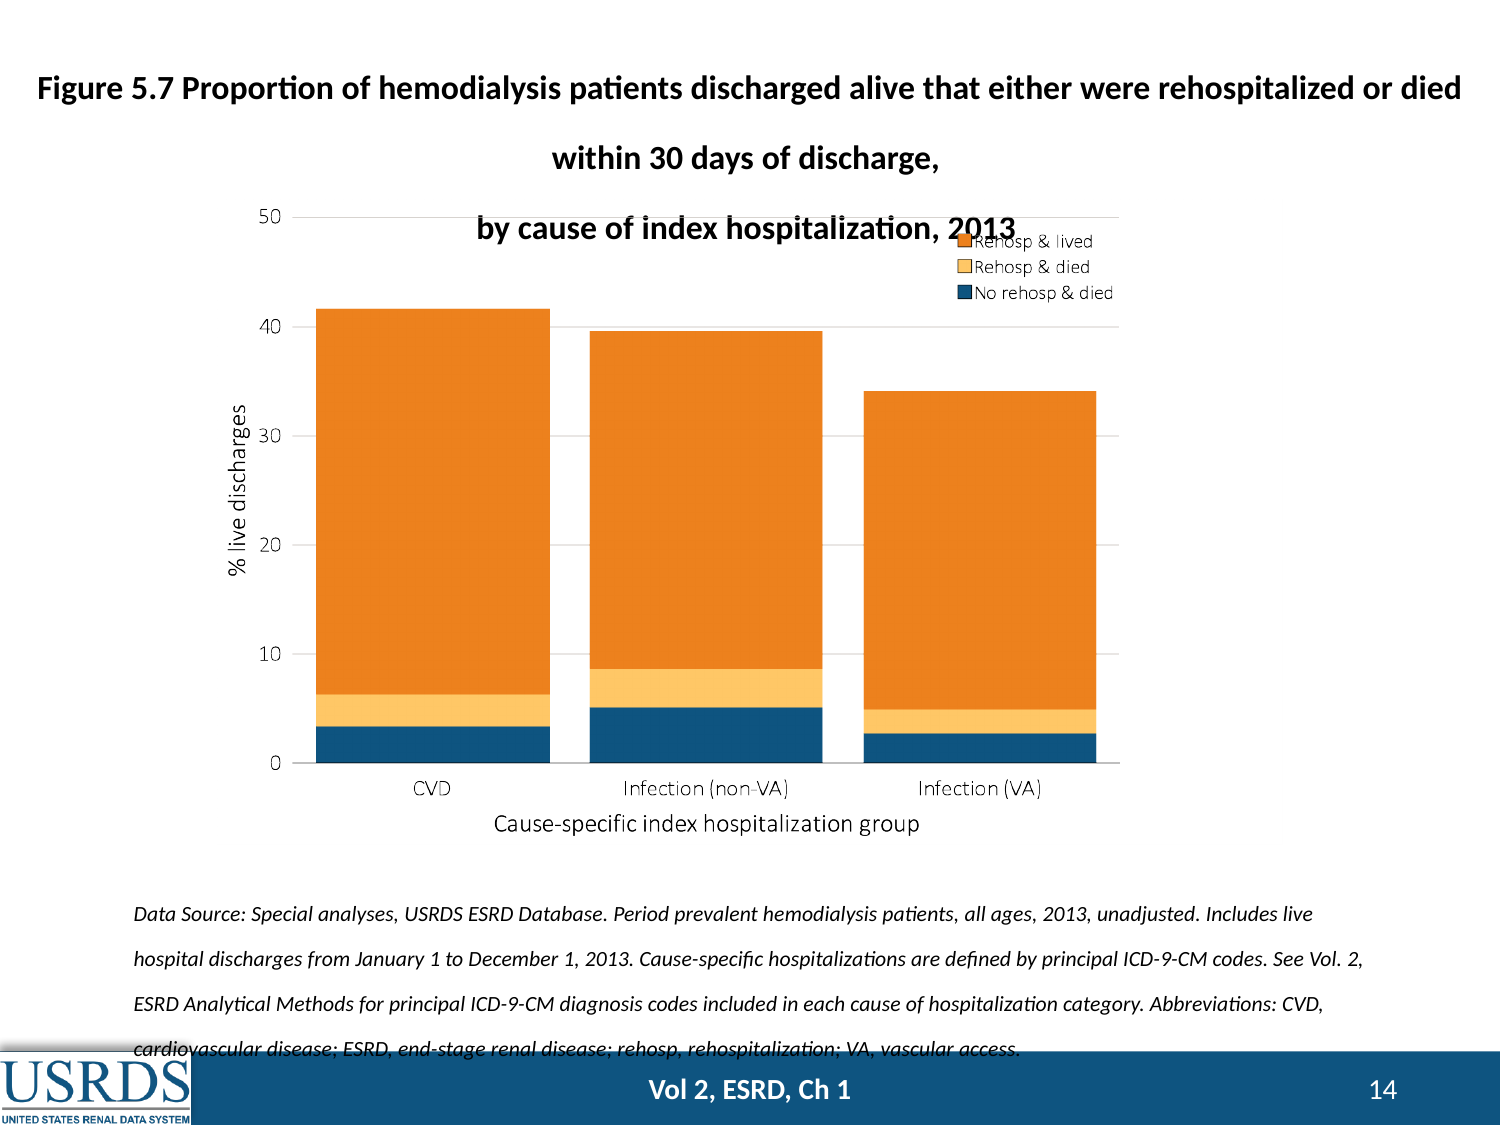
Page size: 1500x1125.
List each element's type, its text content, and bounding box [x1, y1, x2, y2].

picture [0, 1051, 192, 1125]
text_box Figure 5.7 Proportion of hemodialysis patients discharged alive that either were rehospitalized or died within 30 days of discharge, by cause of index hospitalization, 2013 [0, 51, 1500, 277]
footer Vol 2, ESRD, Ch 1 [587, 1083, 913, 1113]
slide_number 14 [1262, 1062, 1413, 1108]
picture [216, 199, 1284, 846]
text_box Data Source: Special analyses, USRDS ESRD Database. Period prevalent hemodialysis patients, all ages, 2013, unadjusted. Includes live hospital discharges from January 1 to December 1, 2013. Cause-specific hospitalizations are defined by principal ICD-9-CM codes. See Vol. 2, ESRD Analytical Methods for principal ICD-9-CM diagnosis codes included in each cause of hospitalization category. Abbreviations: CVD, cardiovascular disease; ESRD, end-stage renal disease; rehosp, rehospitalization; VA, vascular access. [118, 887, 1382, 1083]
